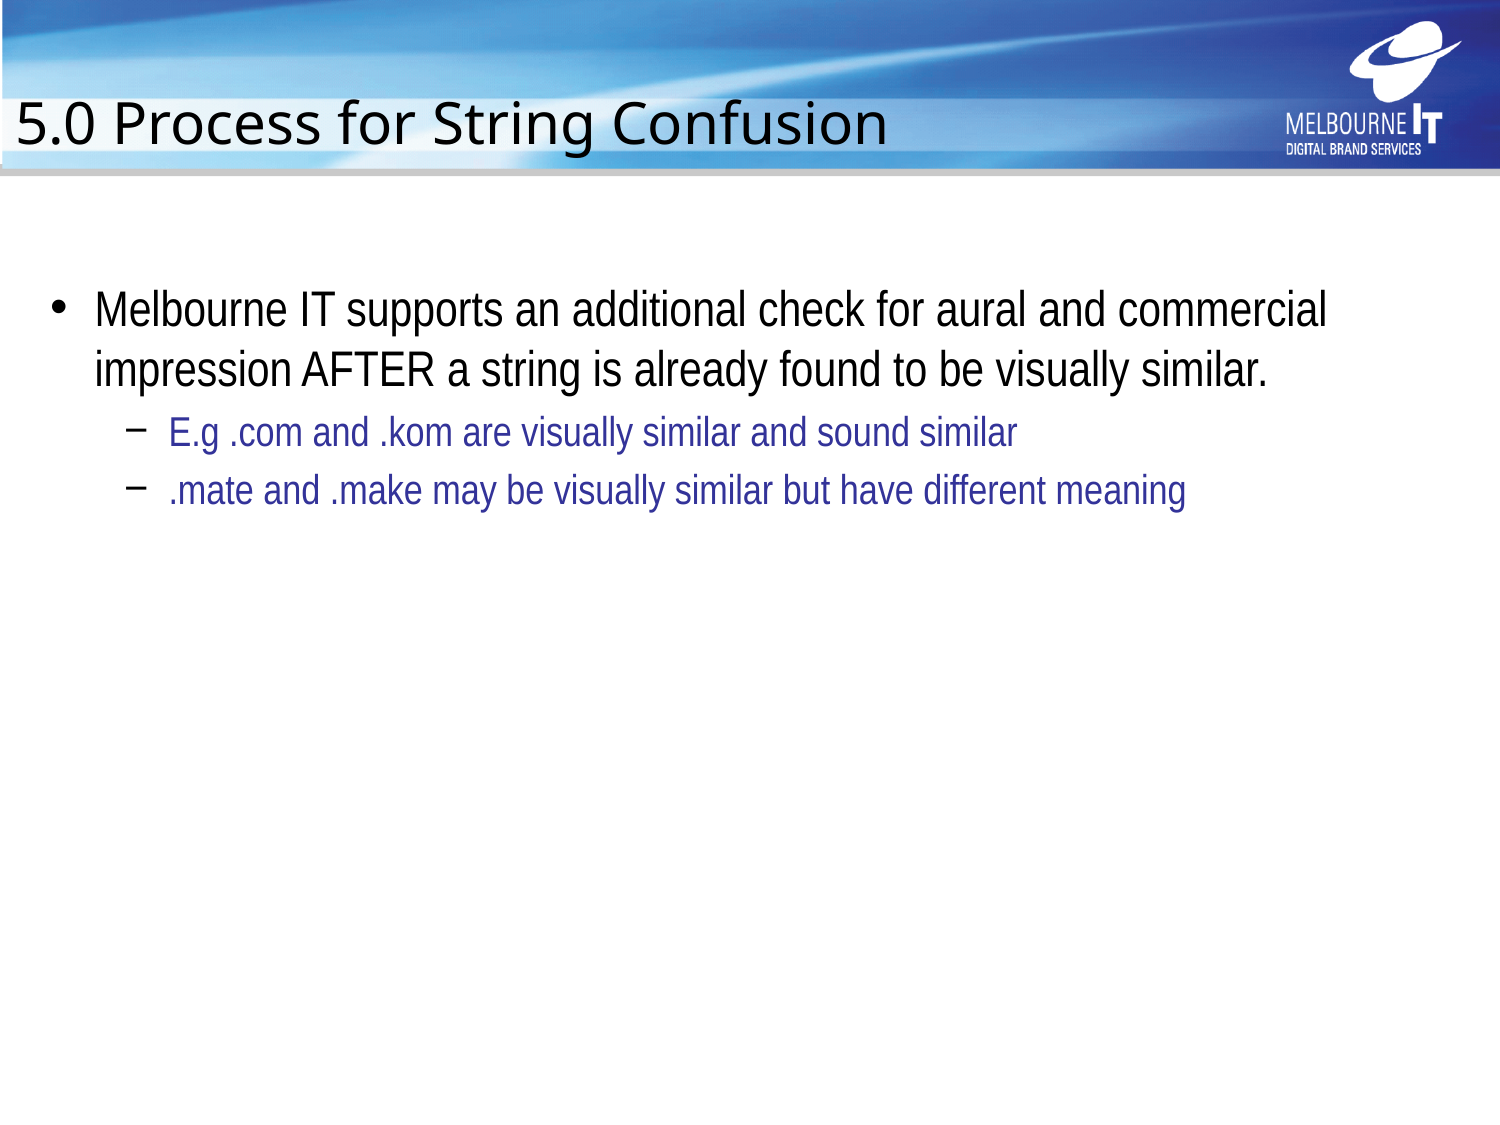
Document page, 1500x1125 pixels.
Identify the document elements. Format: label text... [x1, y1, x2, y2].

picture [0, 0, 1500, 174]
list Melbourne IT supports an additional check for aural and commercial impression AFTER a string is already found to be visually similar. E.g .com and .kom are visually similar and sound similar .mate and .make may be visually similar but have different meaning [34, 198, 1386, 1055]
title 5.0 Process for String Confusion [0, 77, 1384, 165]
